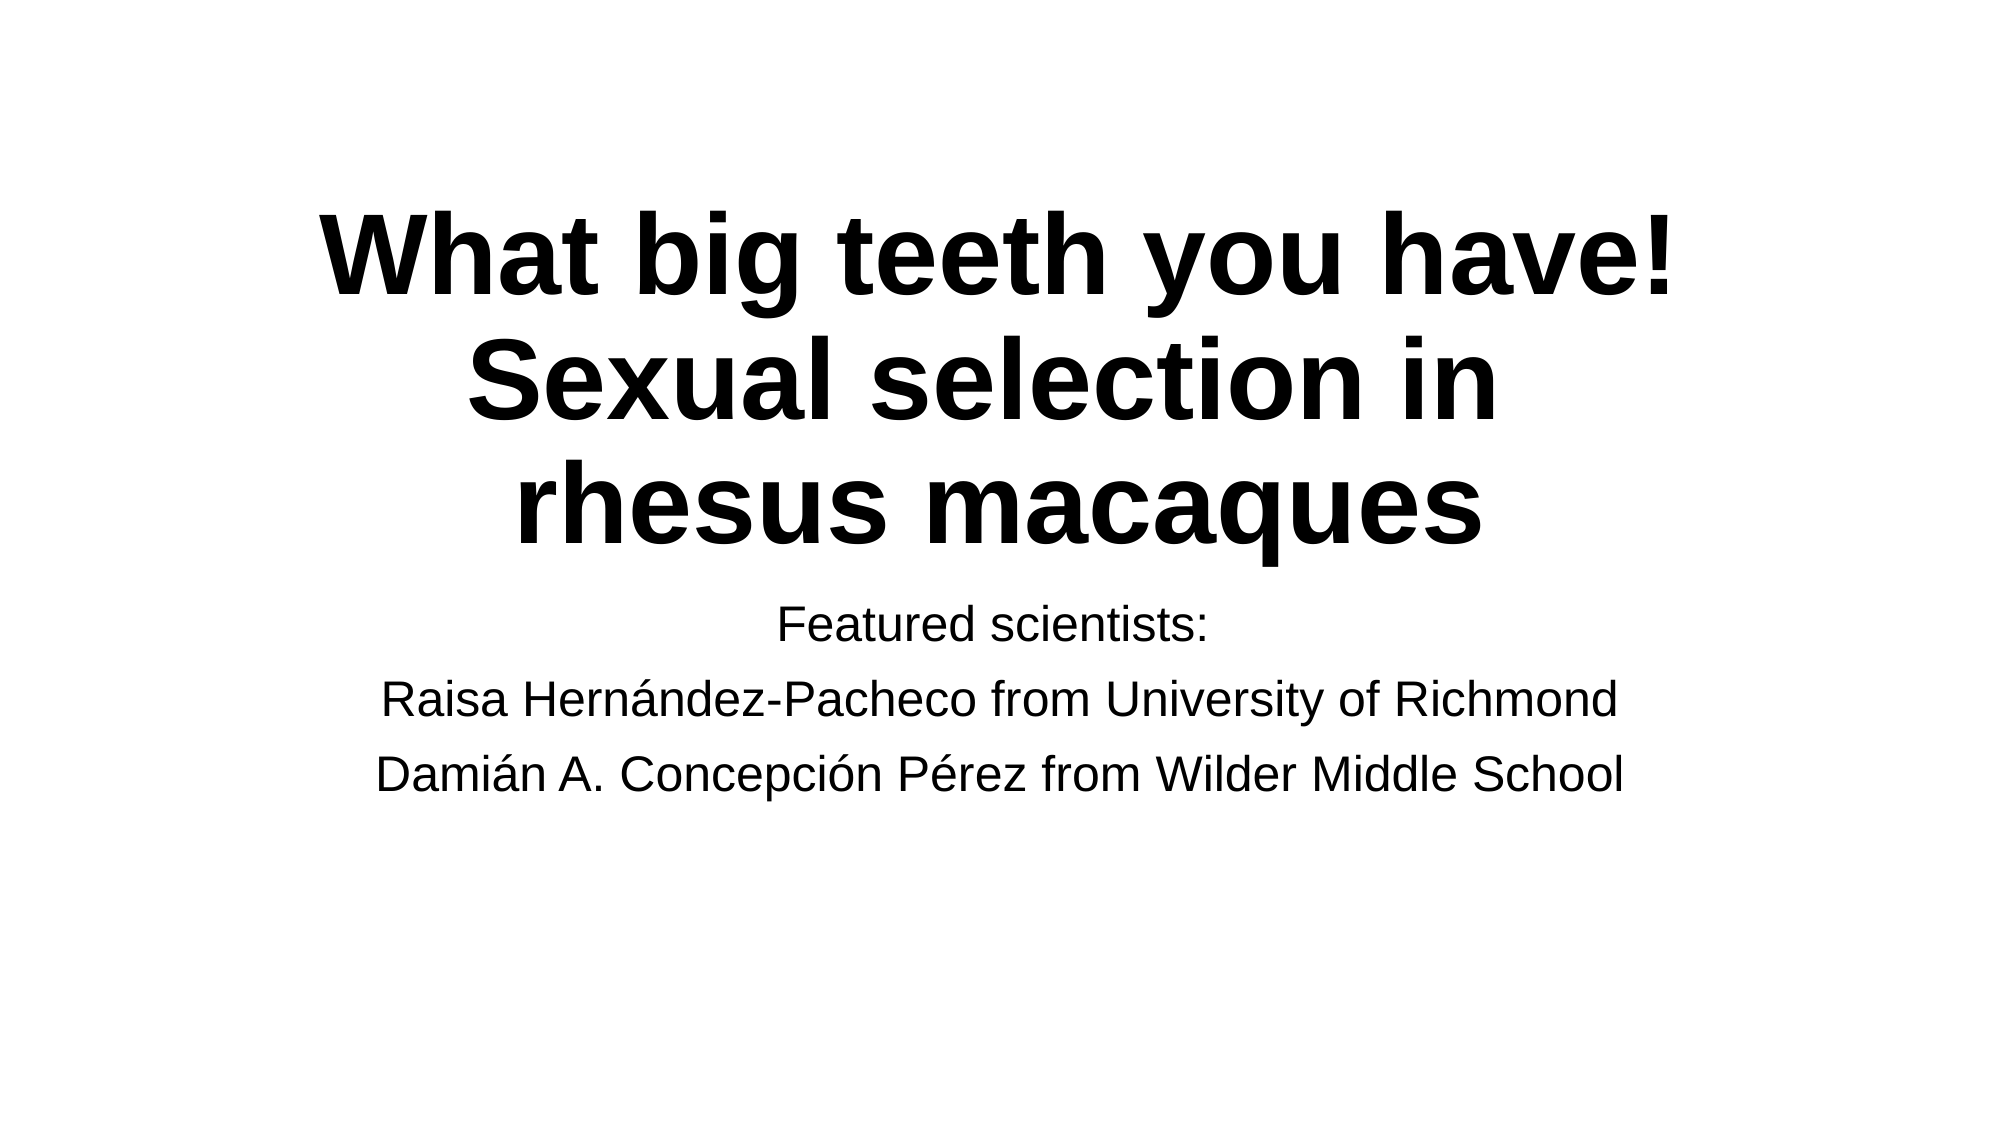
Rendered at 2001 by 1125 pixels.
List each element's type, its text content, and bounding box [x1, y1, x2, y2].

title What big teeth you have! Sexual selection in rhesus macaques [249, 184, 1750, 576]
subtitle Featured scientists: Raisa Hernández-Pacheco from University of Richmond Damián A. Concepción Pérez from Wilder Middle School [249, 590, 1750, 863]
